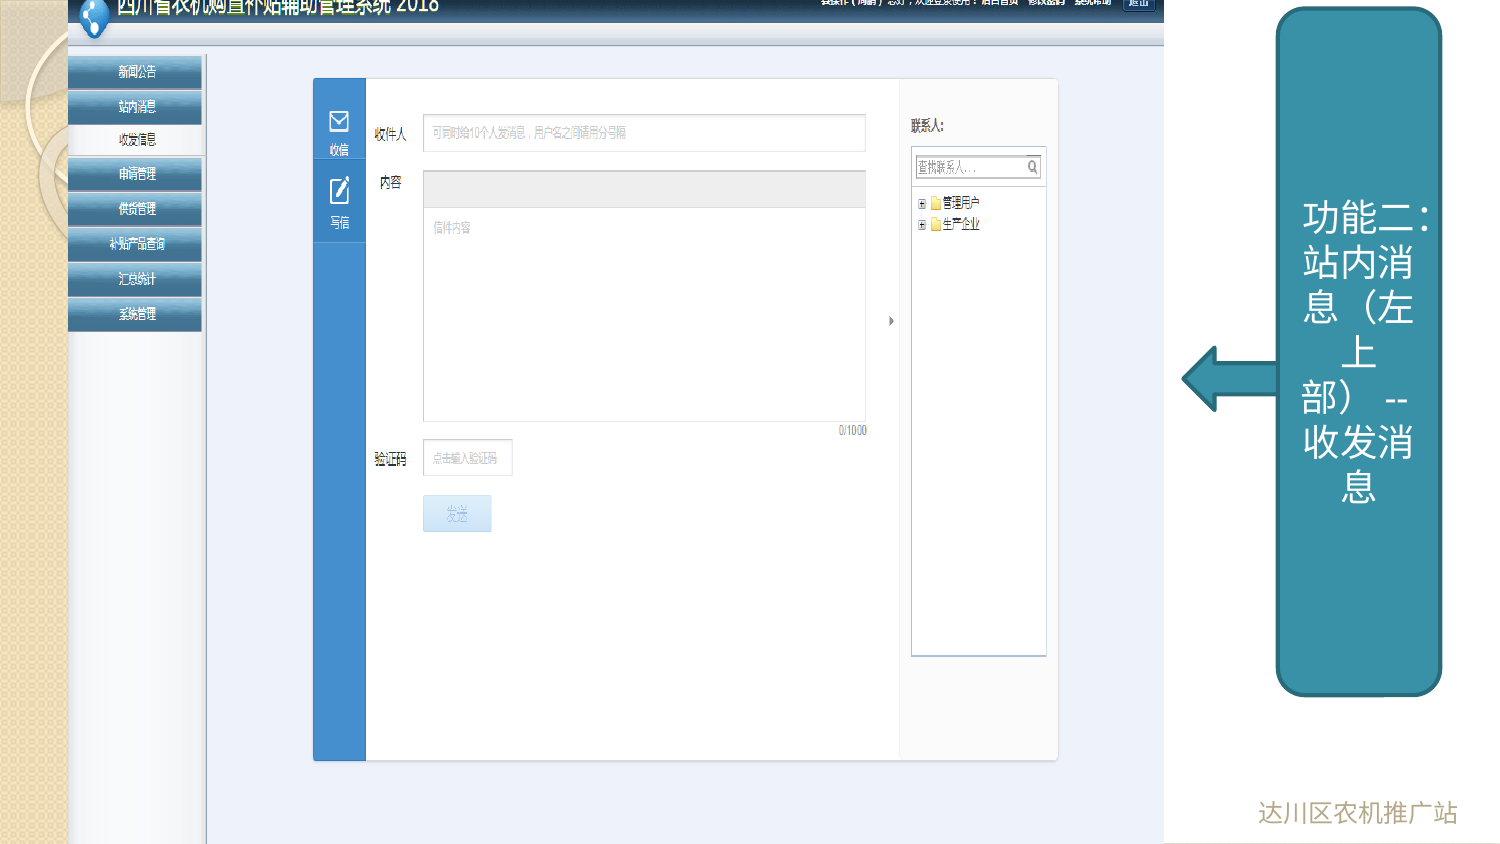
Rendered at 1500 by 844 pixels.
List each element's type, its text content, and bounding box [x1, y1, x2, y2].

footer 达川区农机推广站 [1244, 775, 1489, 835]
picture [67, 0, 1164, 844]
text_box 功能二：站内消息（左上部）--收发消息 [1275, 6, 1443, 698]
text_box [1181, 345, 1280, 412]
